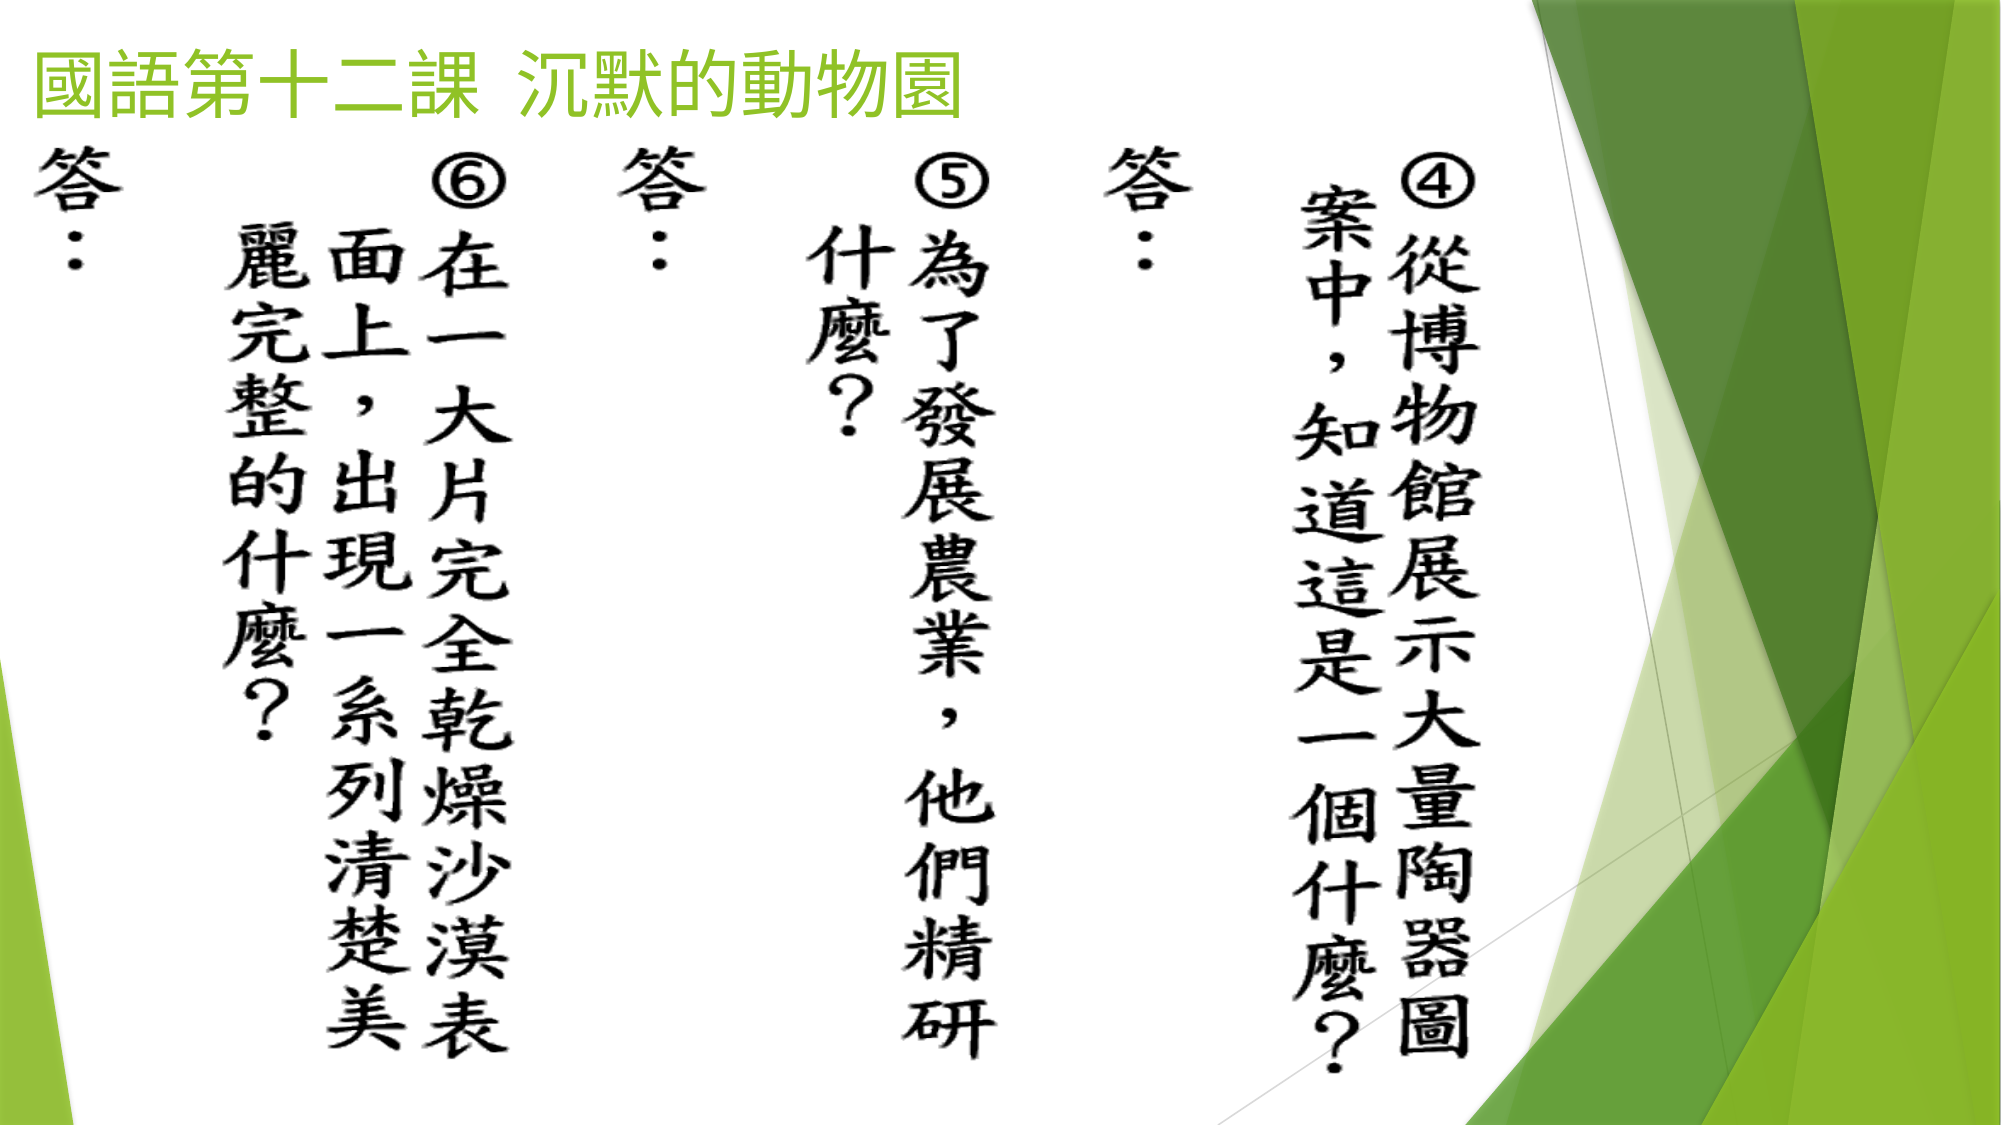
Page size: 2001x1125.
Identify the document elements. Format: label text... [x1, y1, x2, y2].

text_box 國語第十二課 沉默的動物園 [16, 29, 1427, 108]
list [0, 109, 1522, 1106]
